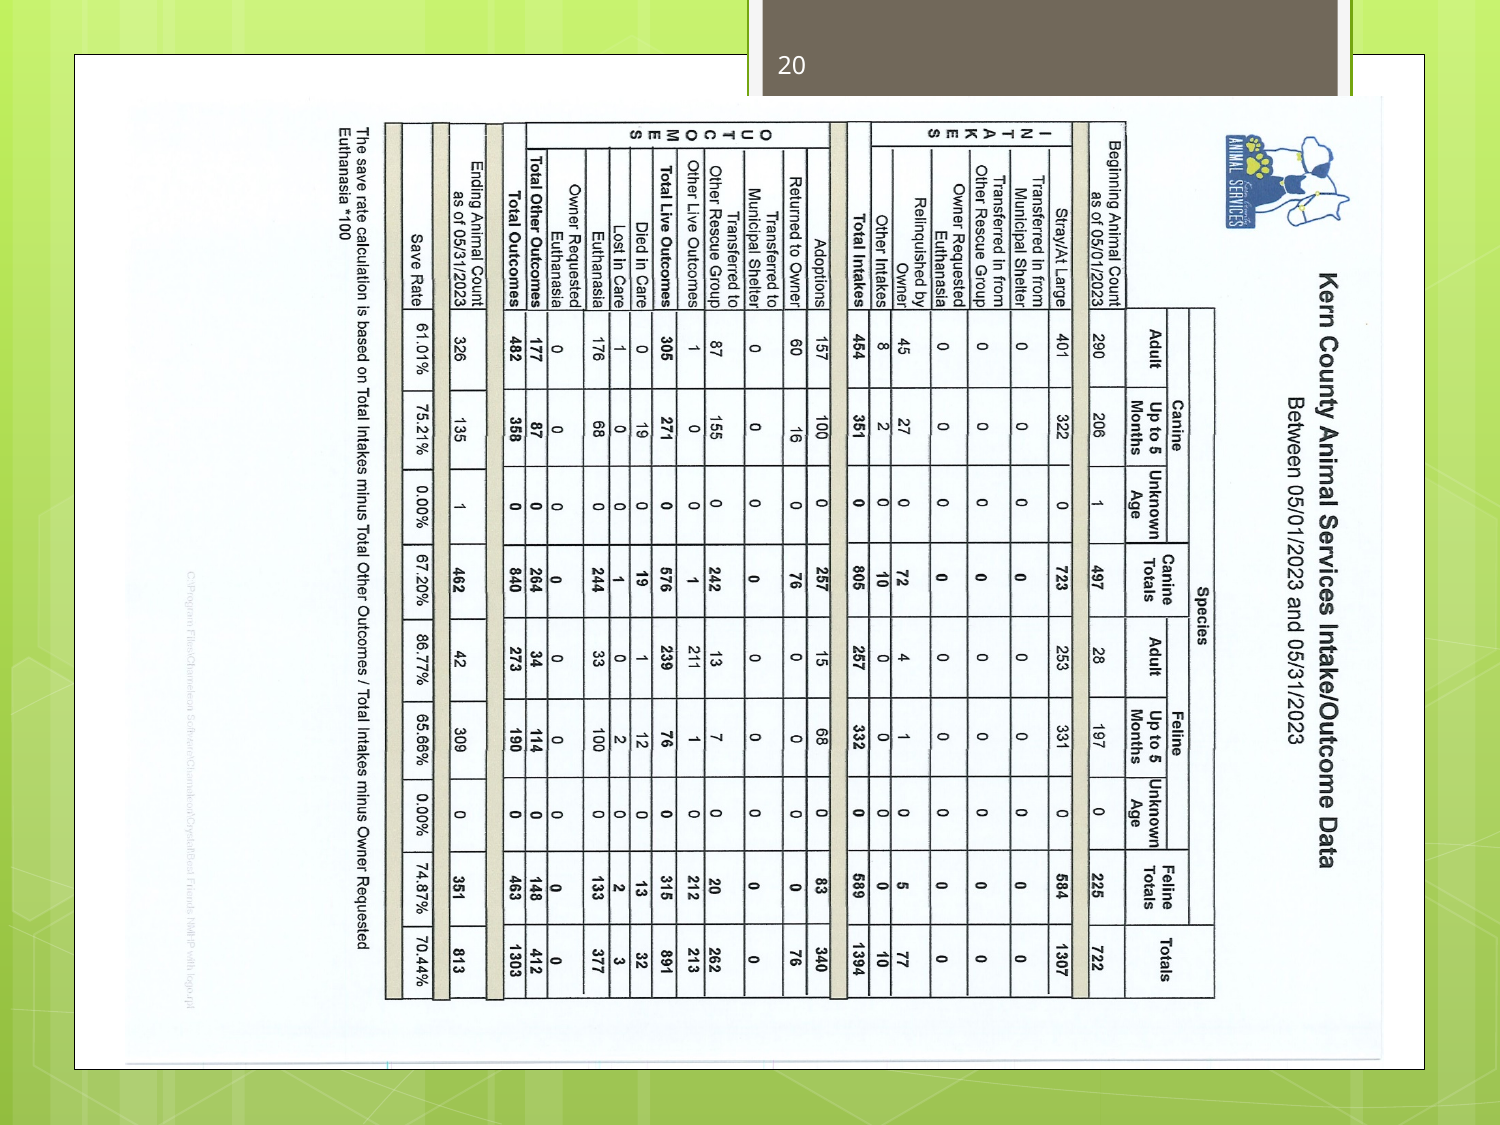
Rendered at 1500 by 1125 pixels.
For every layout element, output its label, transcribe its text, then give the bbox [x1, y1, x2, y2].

slide_number 20 [762, 36, 982, 94]
picture [124, 96, 1384, 1070]
